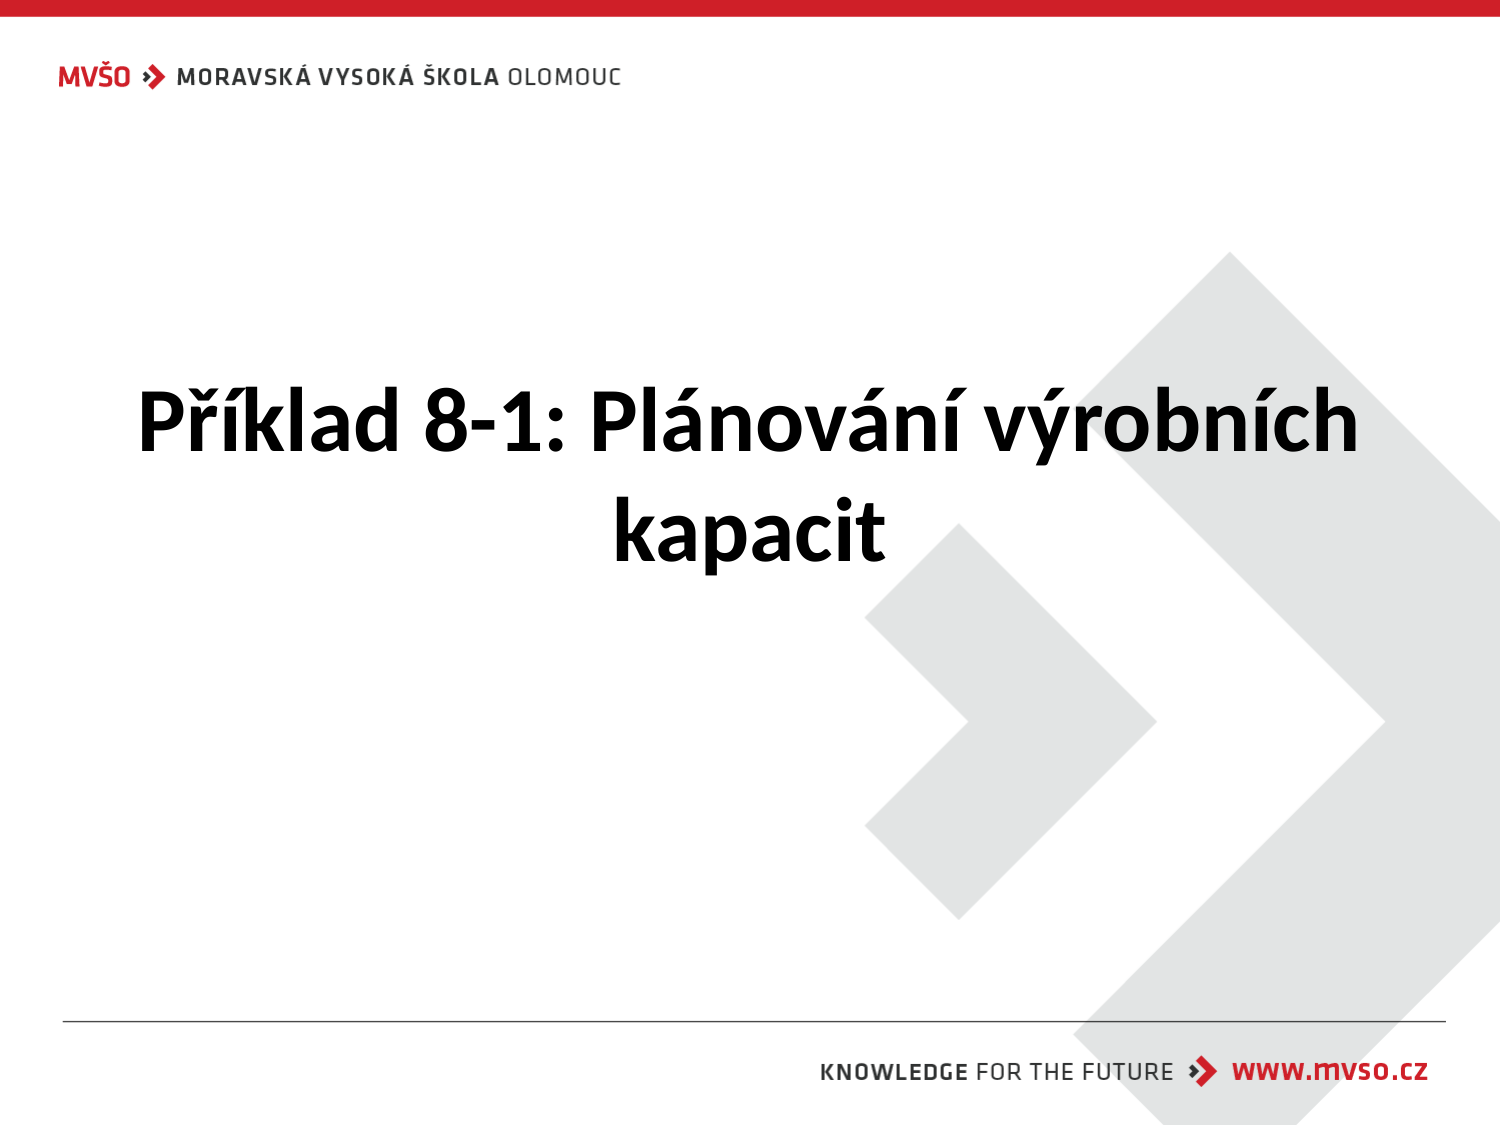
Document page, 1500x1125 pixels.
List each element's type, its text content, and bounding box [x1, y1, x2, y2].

picture [0, 0, 1500, 1125]
title Příklad 8-1: Plánování výrobních kapacit [112, 349, 1388, 591]
